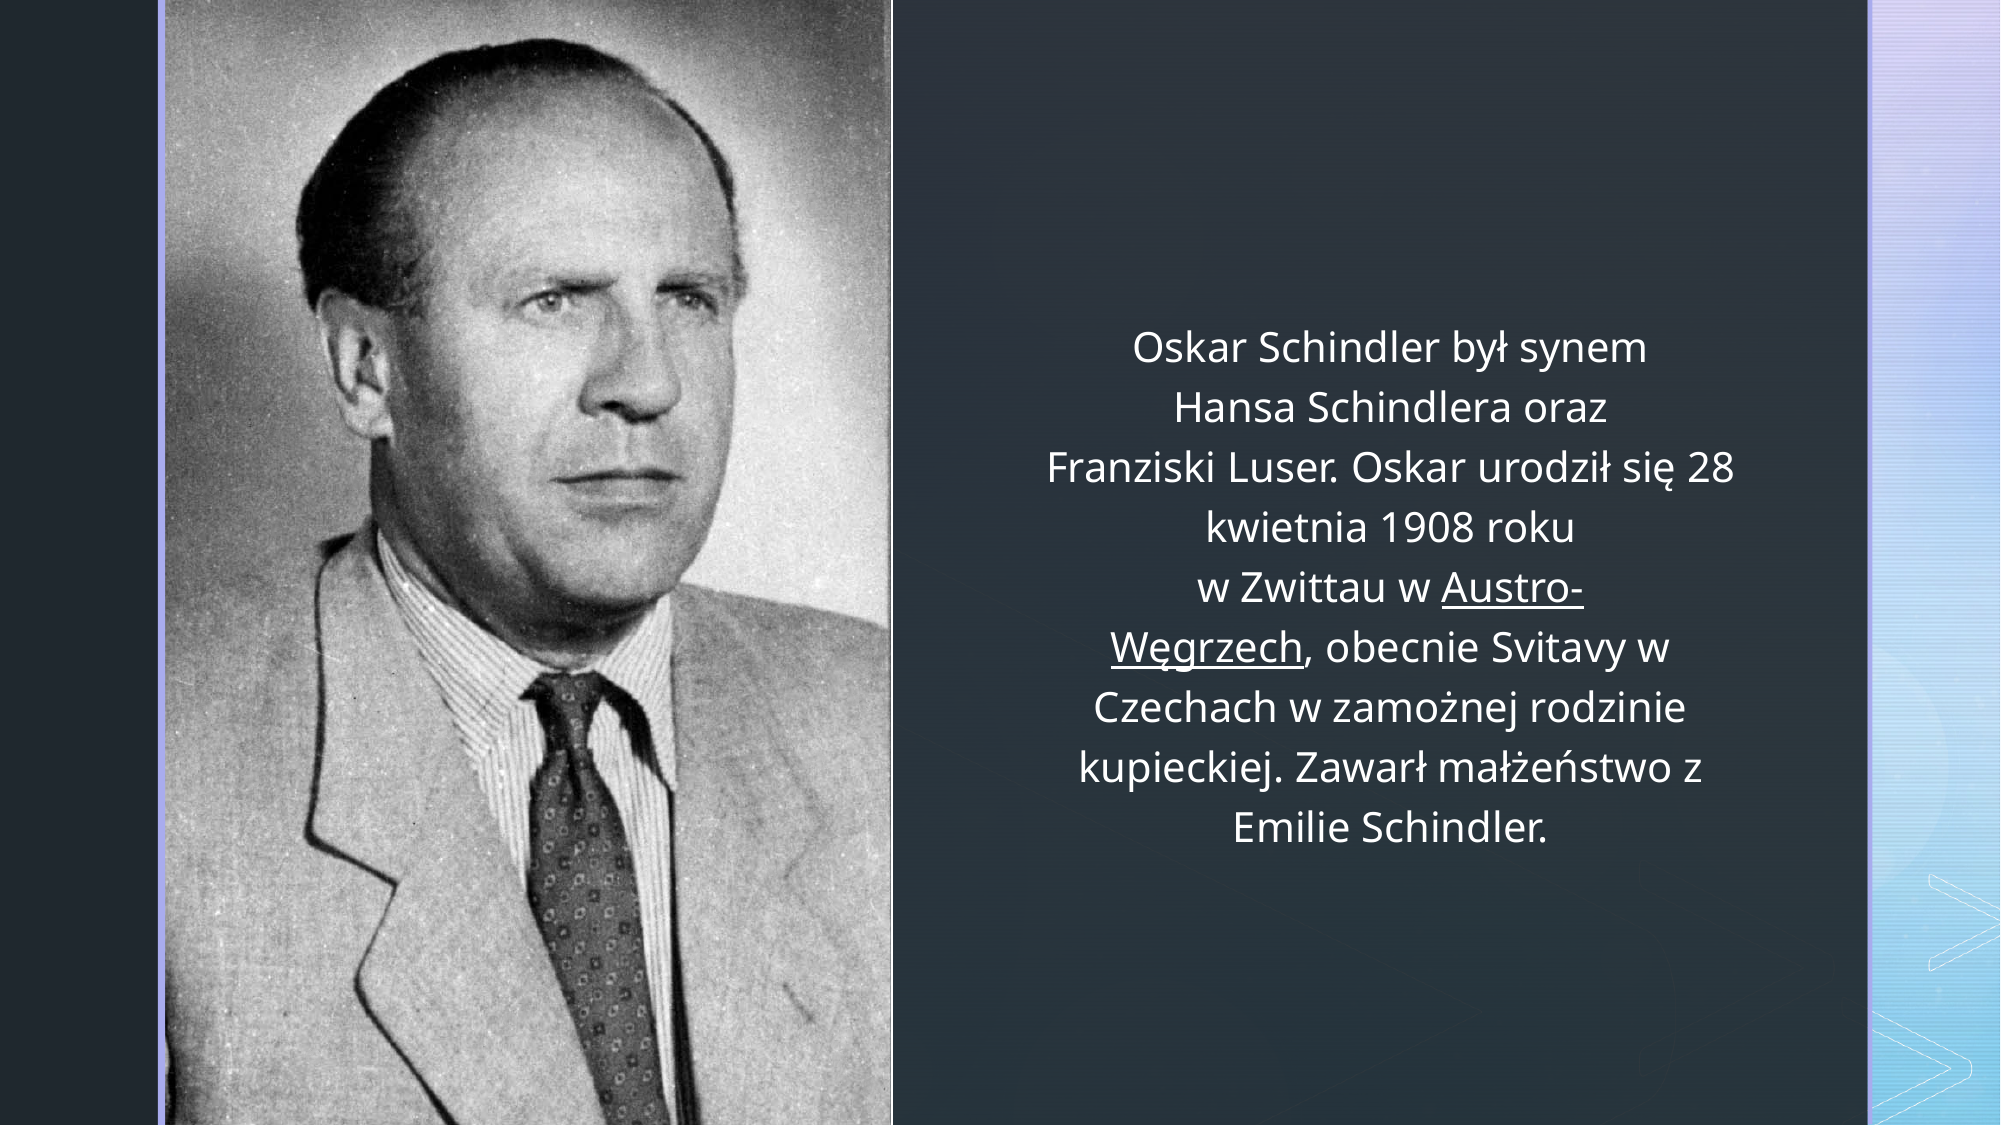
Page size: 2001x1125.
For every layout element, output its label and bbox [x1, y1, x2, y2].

picture [0, 0, 164, 1125]
picture [891, 0, 2001, 1125]
list [164, 0, 891, 1125]
